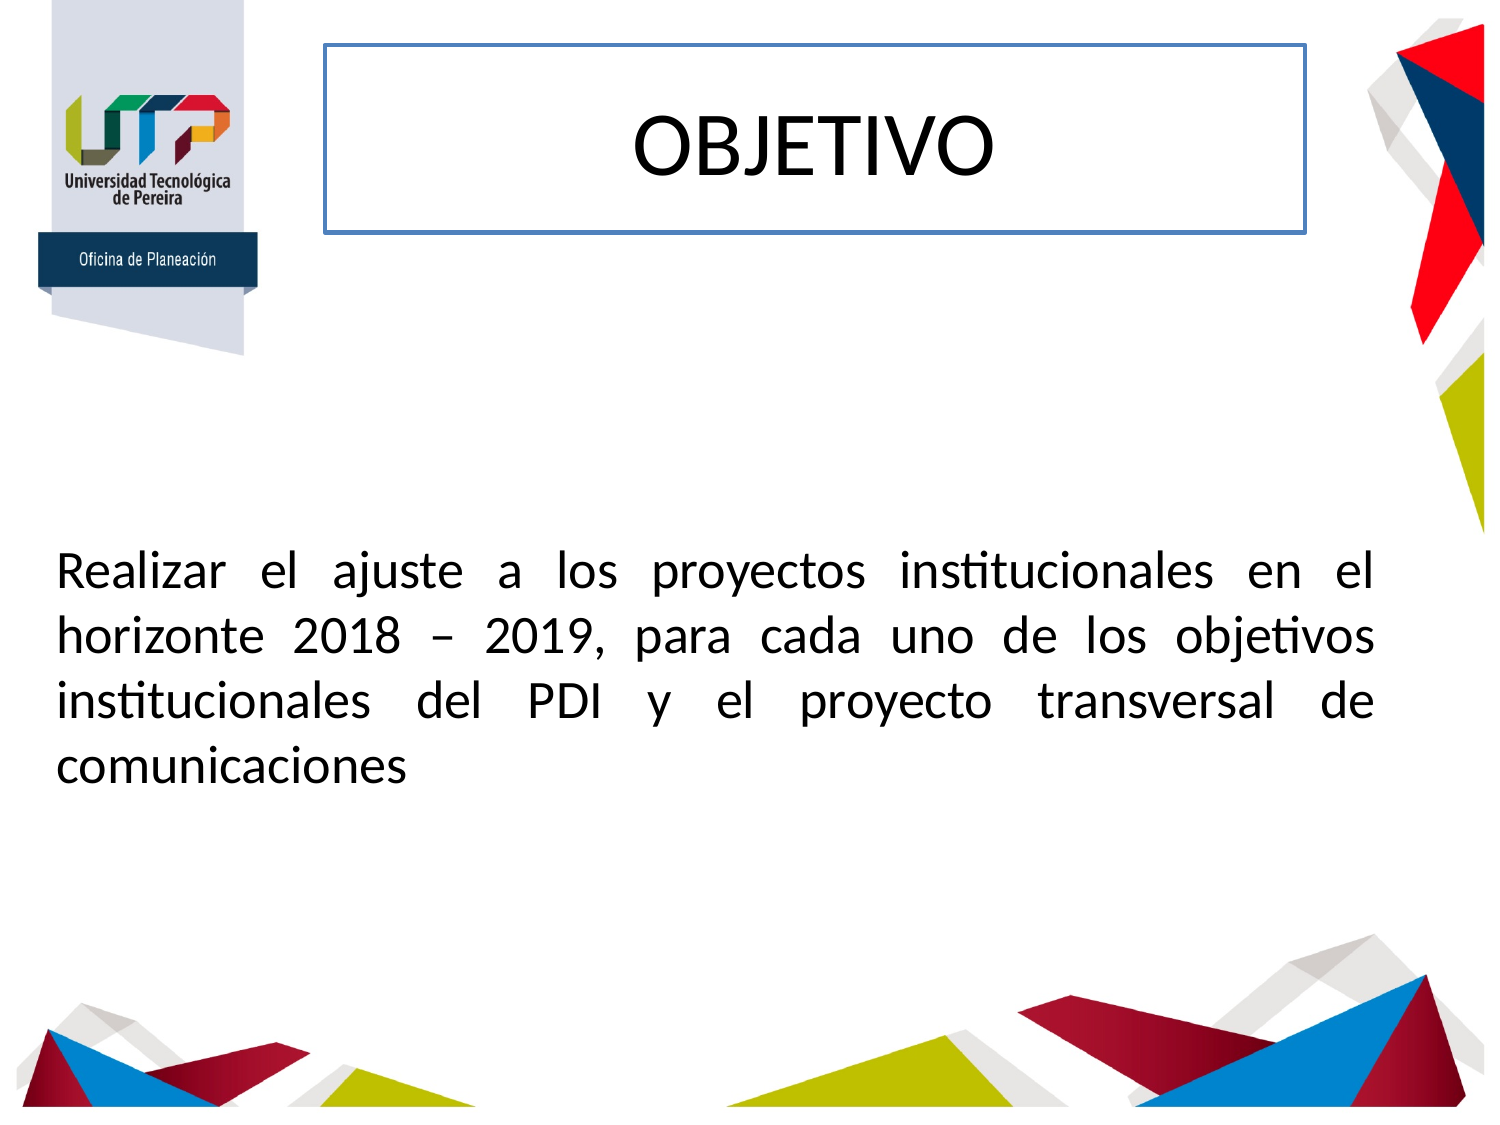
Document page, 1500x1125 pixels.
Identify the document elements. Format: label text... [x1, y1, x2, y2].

title OBJETIVO [323, 43, 1307, 235]
picture [0, 0, 1500, 1125]
list Realizar el ajuste a los proyectos institucionales en el horizonte 2018 – 2019, para cada uno de los objetivos institucionales del PDI y el proyecto transversal de comunicaciones [41, 527, 1392, 804]
